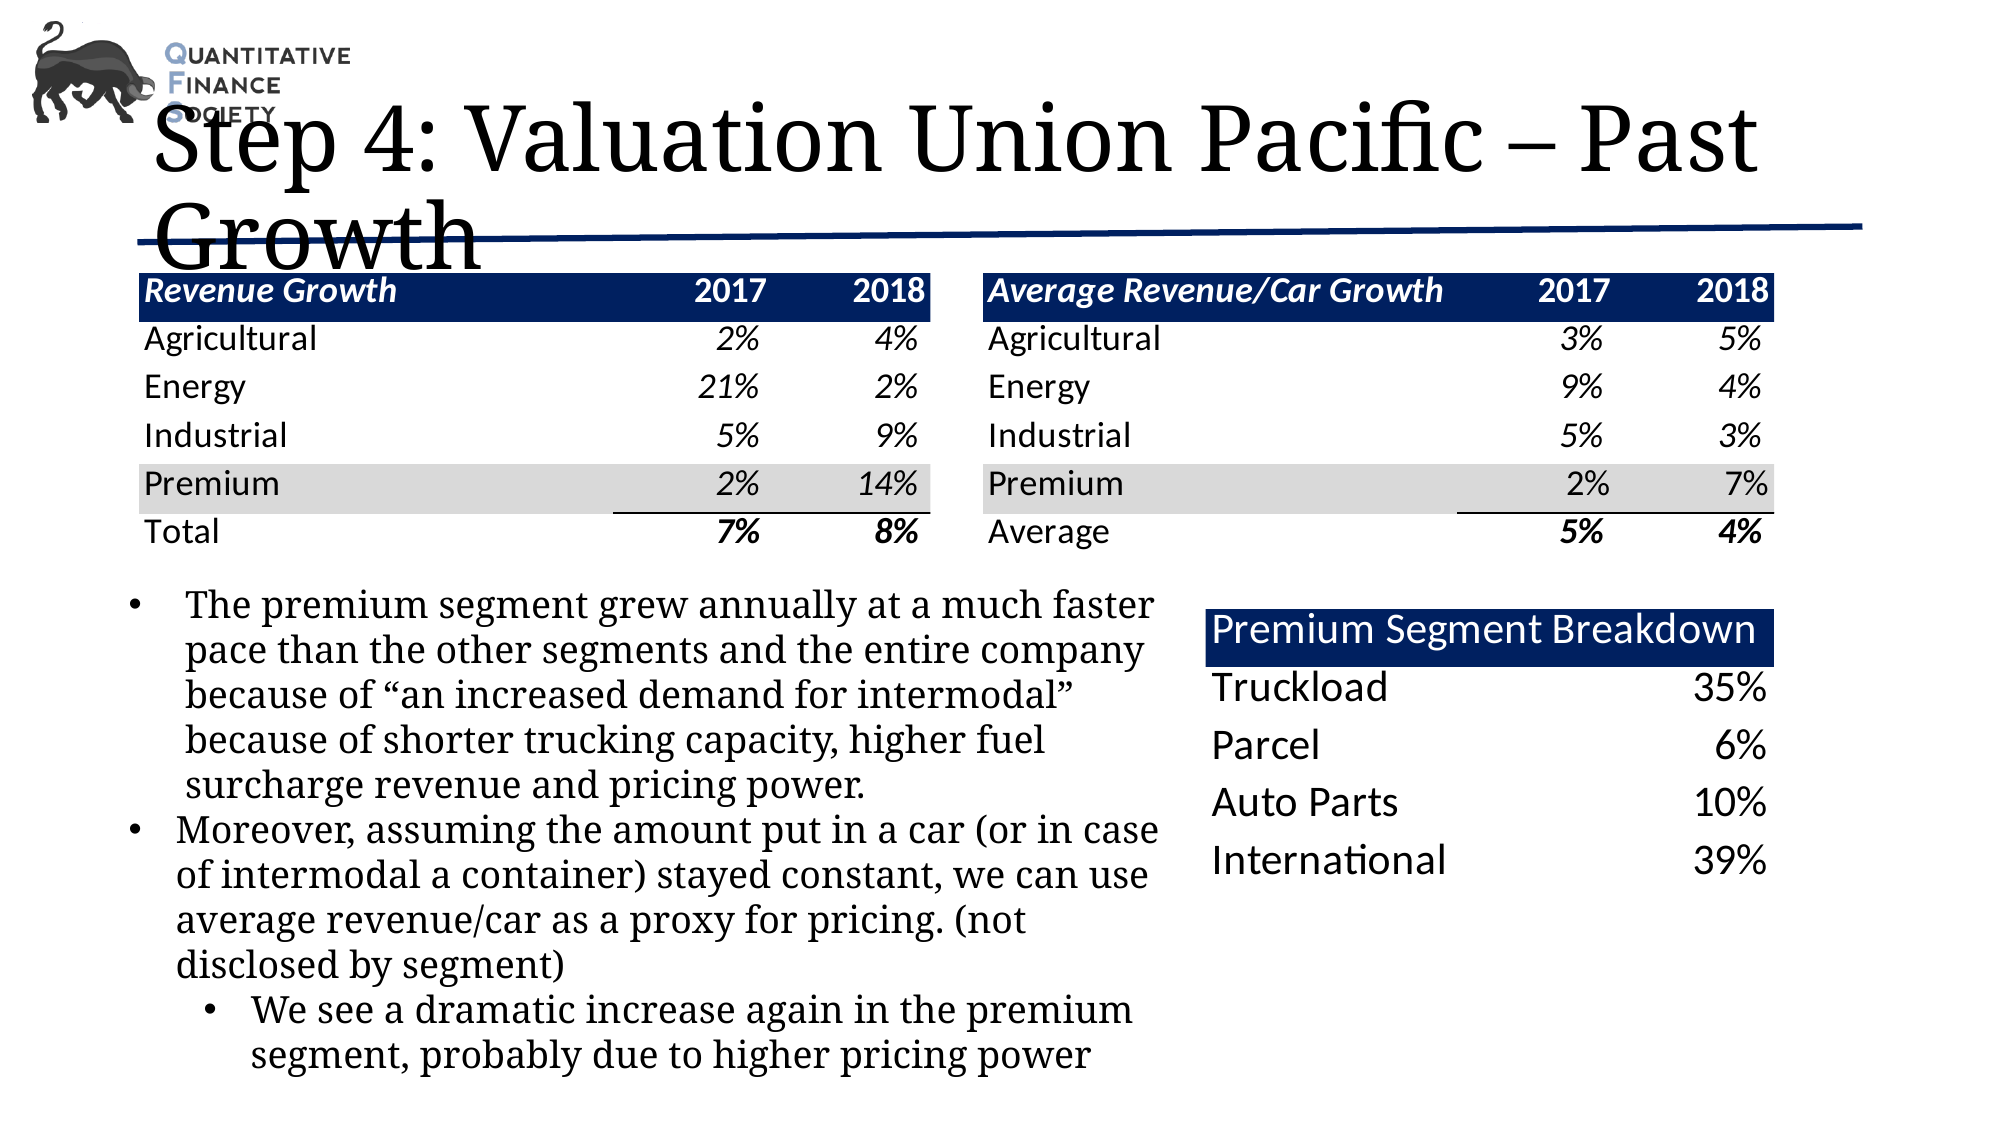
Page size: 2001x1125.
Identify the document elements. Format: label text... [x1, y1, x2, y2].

picture [32, 21, 350, 123]
title Step 4: Valuation Union Pacific – Past Growth [137, 82, 1863, 300]
picture [1203, 607, 1776, 898]
picture [981, 271, 1776, 563]
picture [137, 271, 932, 563]
text_box The premium segment grew annually at a much faster pace than the other segments and the entire company because of “an increased demand for intermodal” because of shorter trucking capacity, higher fuel surcharge revenue and pricing power. Moreover, assuming the amount put in a car (or in case of intermodal a container) stayed constant, we can use average revenue/car as a proxy for pricing. (not disclosed by segment) We see a dramatic increase again in the premium segment, probably due to higher pricing power [114, 573, 1183, 1084]
